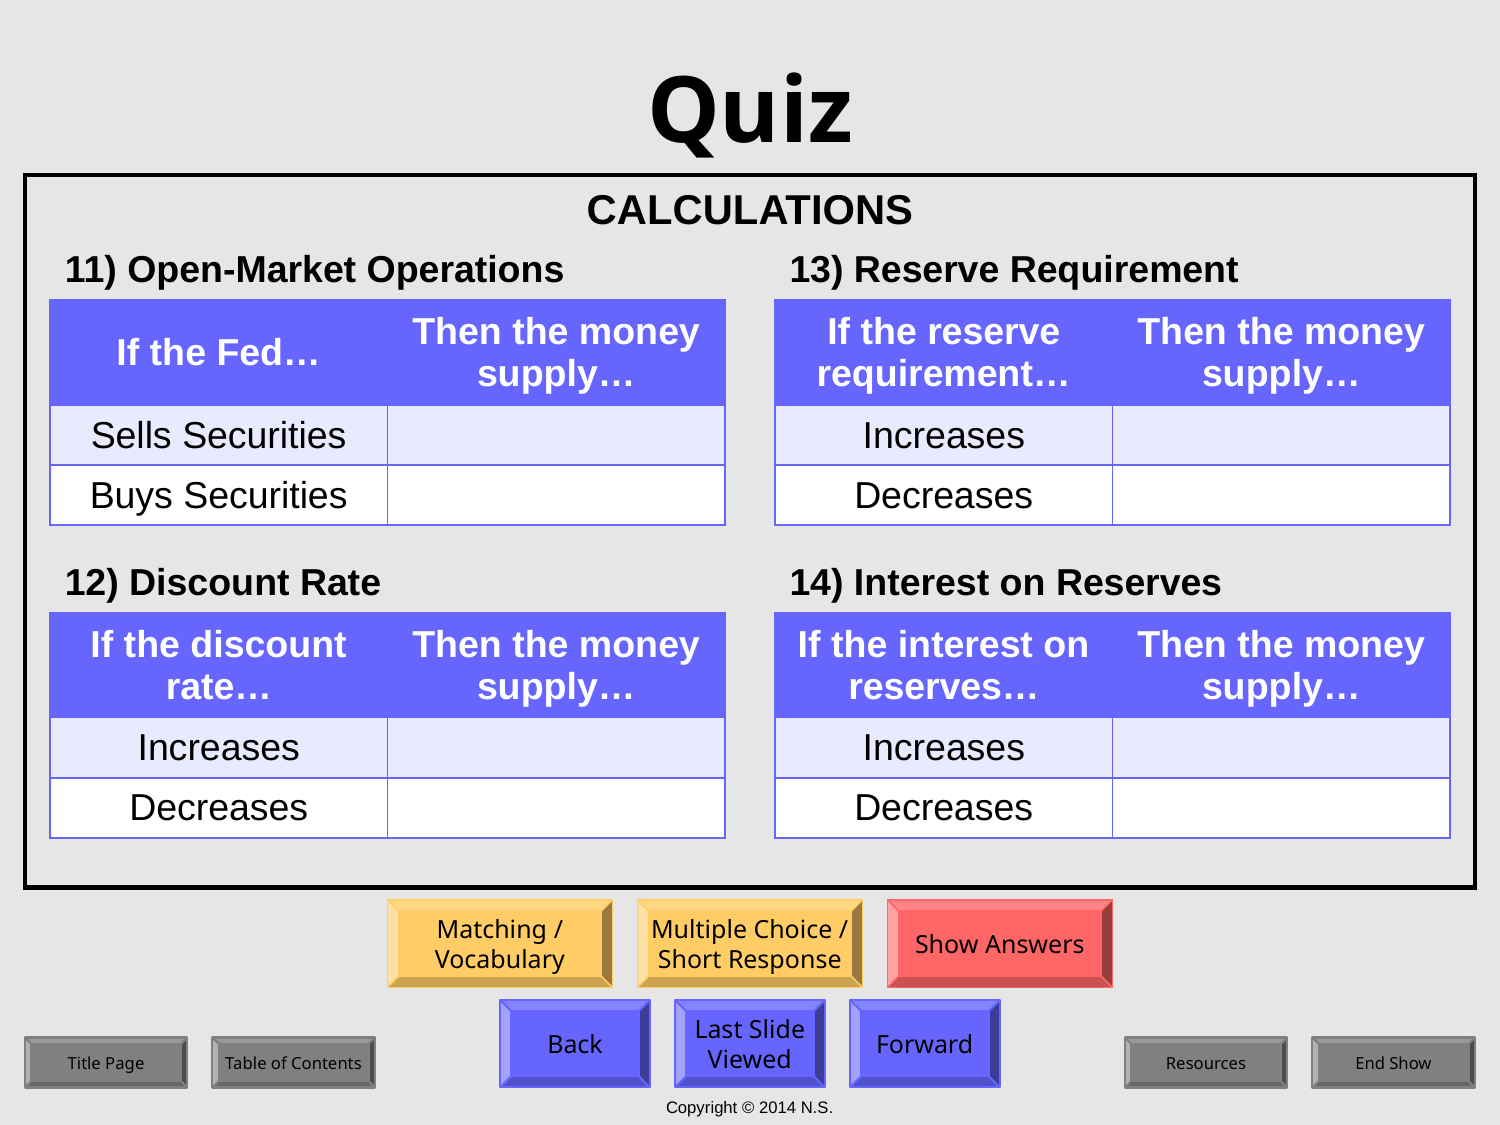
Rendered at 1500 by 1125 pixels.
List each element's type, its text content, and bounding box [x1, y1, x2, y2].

text_box Show Answers [887, 899, 1113, 988]
table_cell [1113, 466, 1449, 524]
table_cell Buys Securities [51, 466, 387, 524]
table_header Then the money supply… [1113, 613, 1449, 717]
table_cell Decreases [776, 779, 1112, 837]
table_cell [388, 466, 724, 524]
table_cell Increases [776, 406, 1112, 464]
text_box 12) Discount Rate [49, 550, 725, 611]
table_cell Decreases [51, 779, 387, 837]
text_box Multiple Choice / Short Response [637, 899, 863, 988]
text_box [24, 240, 1475, 888]
text_box 14) Interest on Reserves [774, 550, 1450, 611]
table_header If the reserve requirement… [776, 301, 1112, 404]
table_cell [388, 779, 724, 837]
table_cell [1113, 779, 1449, 837]
table_header Then the money supply… [388, 613, 724, 717]
text_box Matching / Vocabulary [387, 899, 613, 988]
text_box 13) Reserve Requirement [774, 237, 1450, 298]
table_header Then the money supply… [388, 301, 724, 404]
table_cell Increases [51, 718, 387, 777]
table_cell Increases [776, 718, 1112, 777]
table_cell Sells Securities [51, 406, 387, 464]
title Quiz [0, 12, 1500, 200]
text_box 11) Open-Market Operations [49, 237, 725, 298]
table_header If the discount rate… [51, 613, 387, 717]
table_header Then the money supply… [1113, 301, 1449, 404]
table_cell [1113, 406, 1449, 464]
table_header If the interest on reserves… [776, 613, 1112, 717]
table_cell [388, 406, 724, 464]
table_cell [1113, 718, 1449, 777]
text_box CALCULATIONS [24, 175, 1475, 240]
table_cell Decreases [776, 466, 1112, 524]
table_header If the Fed… [51, 301, 387, 404]
table_cell [388, 718, 724, 777]
